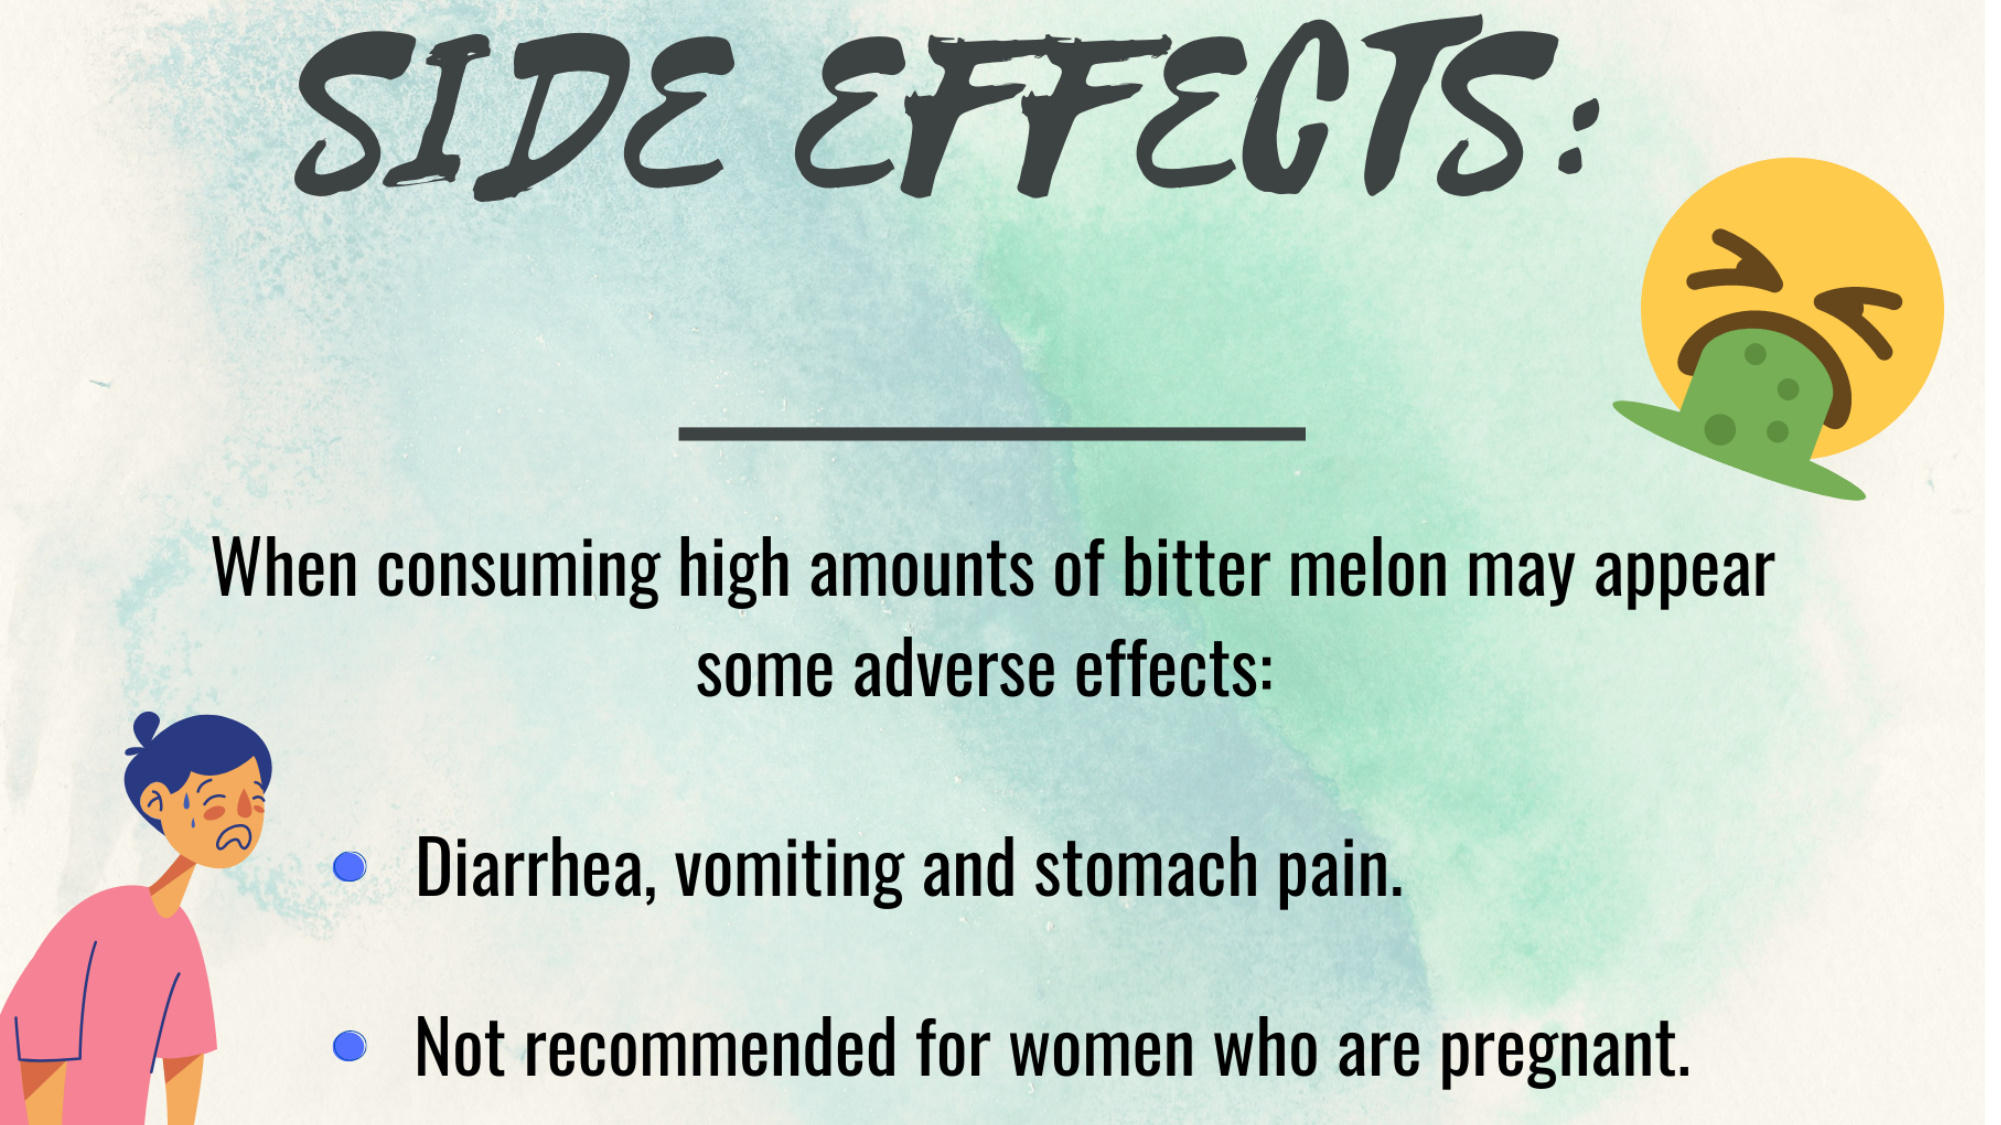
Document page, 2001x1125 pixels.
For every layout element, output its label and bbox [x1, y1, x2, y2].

list [0, 0, 1985, 1125]
